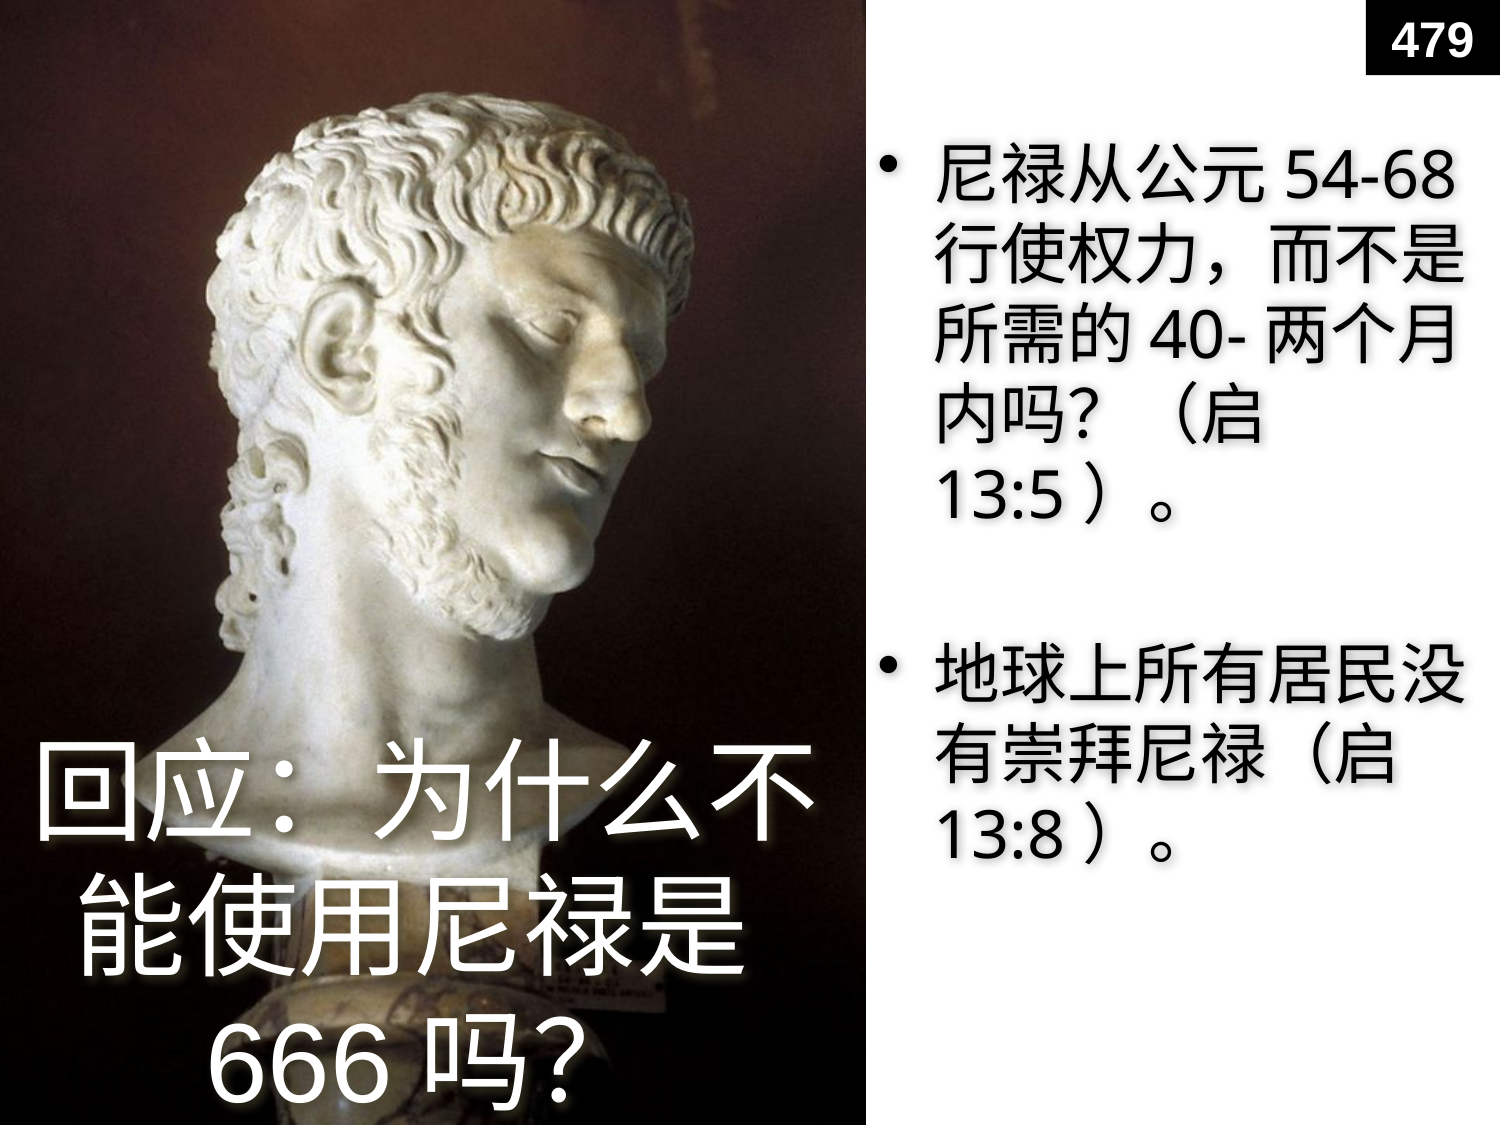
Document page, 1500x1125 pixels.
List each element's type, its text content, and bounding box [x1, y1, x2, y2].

text_box 尼禄从公元54-68行使权力，而不是所需的40-两个月内吗？（启13:5）。 地球上所有居民没有崇拜尼禄（启13:8）。 [870, 124, 1500, 1037]
picture [0, 0, 866, 1125]
text_box 479 [1365, 0, 1500, 76]
